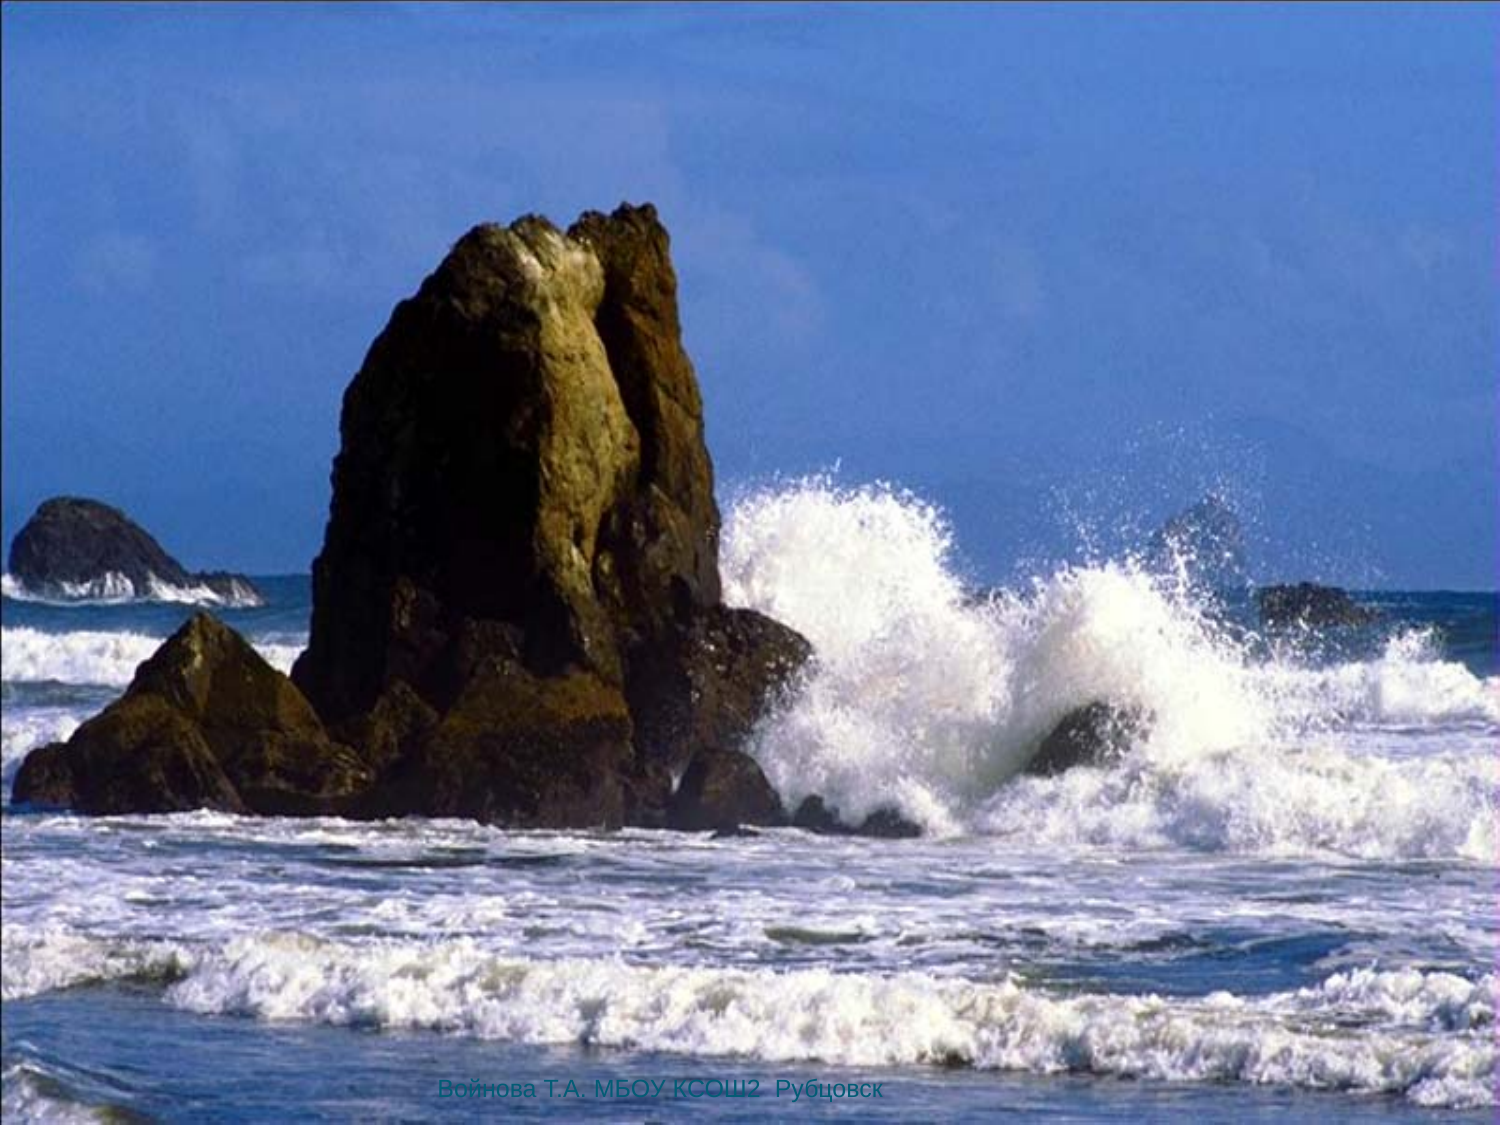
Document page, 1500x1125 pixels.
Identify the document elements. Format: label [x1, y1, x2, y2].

list [0, 0, 1500, 1125]
